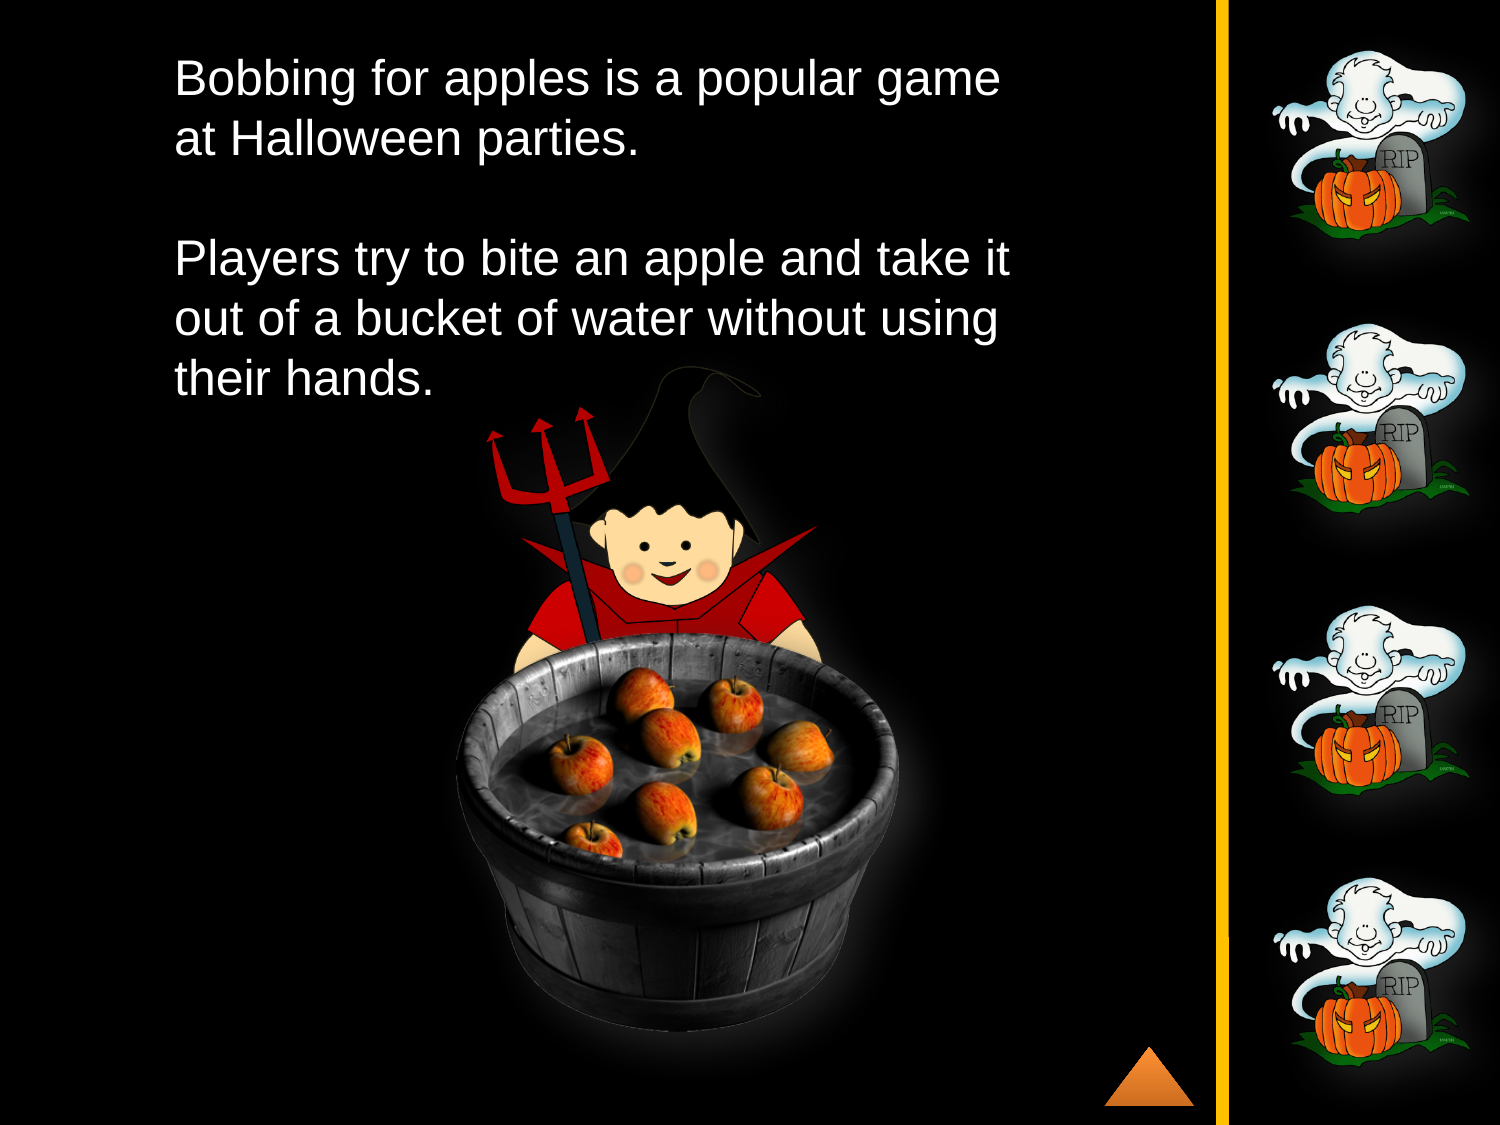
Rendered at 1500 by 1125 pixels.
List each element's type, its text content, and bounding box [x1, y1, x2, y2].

picture [456, 365, 899, 1033]
text_box Bobbing for apples is a popular game at Halloween parties. Players try to bite an apple and take it out of a bucket of water without using their hands. [159, 37, 1069, 413]
text_box [1219, 0, 1226, 1125]
picture [1269, 597, 1474, 800]
picture [1269, 42, 1474, 245]
picture [1269, 315, 1474, 518]
text_box [1103, 1046, 1195, 1107]
picture [1269, 869, 1474, 1071]
